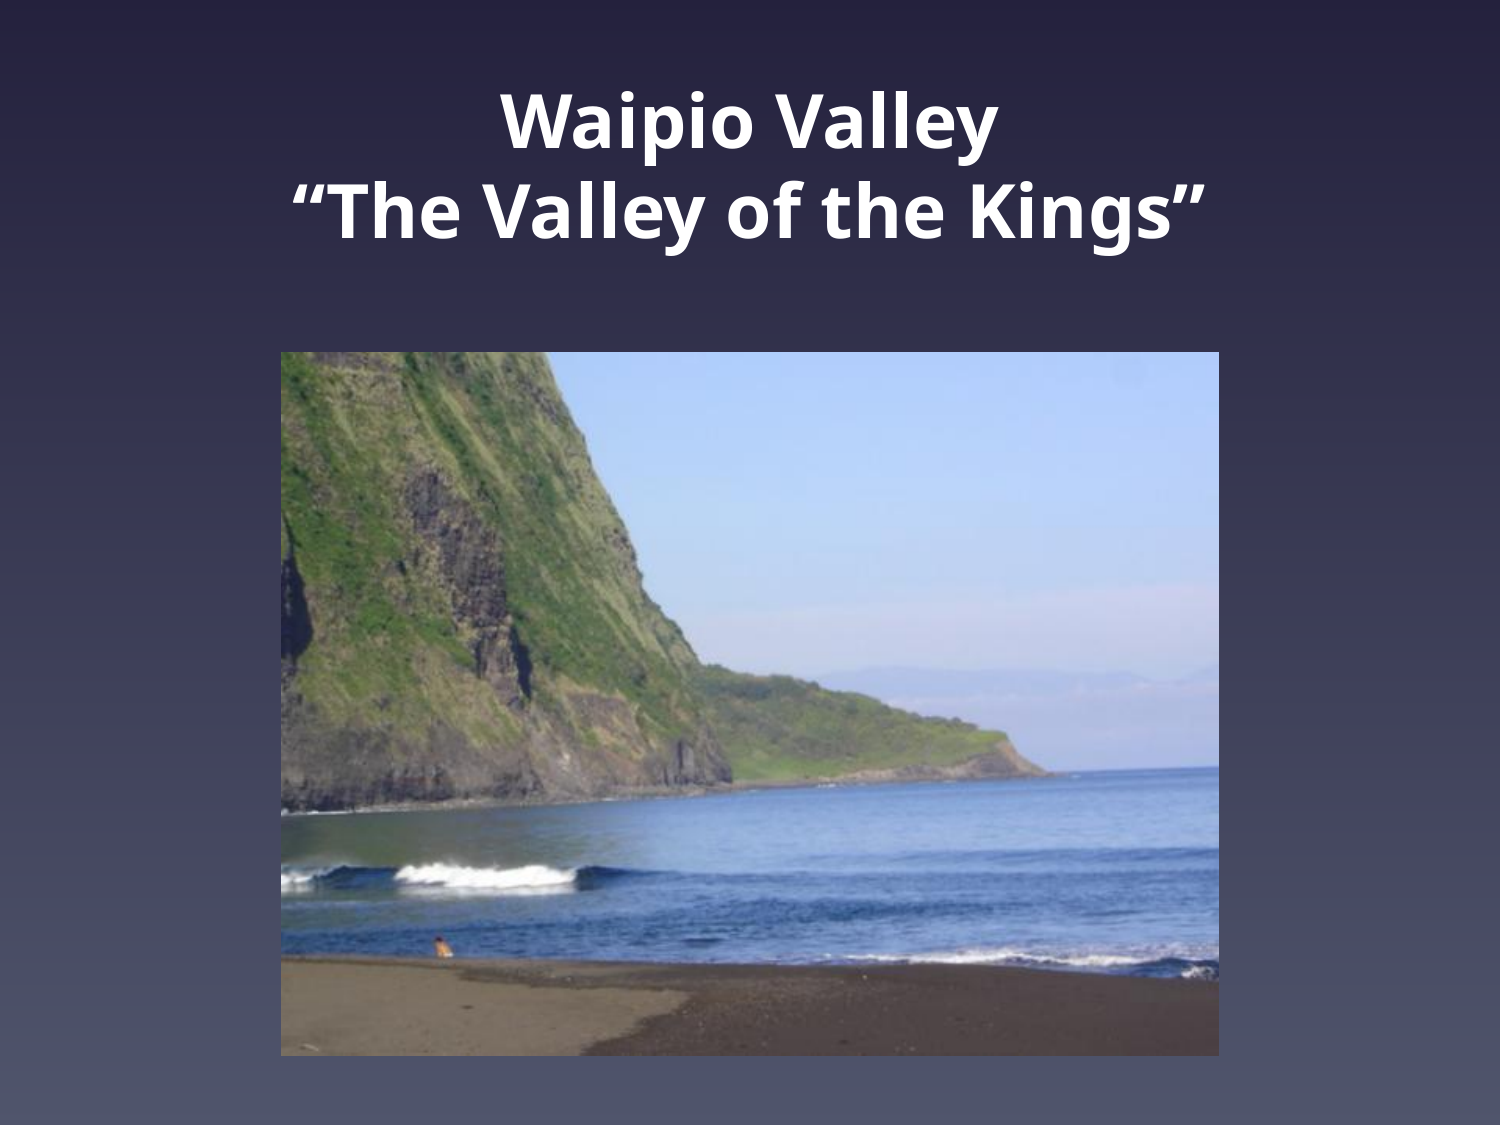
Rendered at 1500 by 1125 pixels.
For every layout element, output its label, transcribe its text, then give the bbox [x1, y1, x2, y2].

picture [281, 351, 1219, 1056]
text_box Waipio Valley “The Valley of the Kings” [0, 65, 1500, 351]
